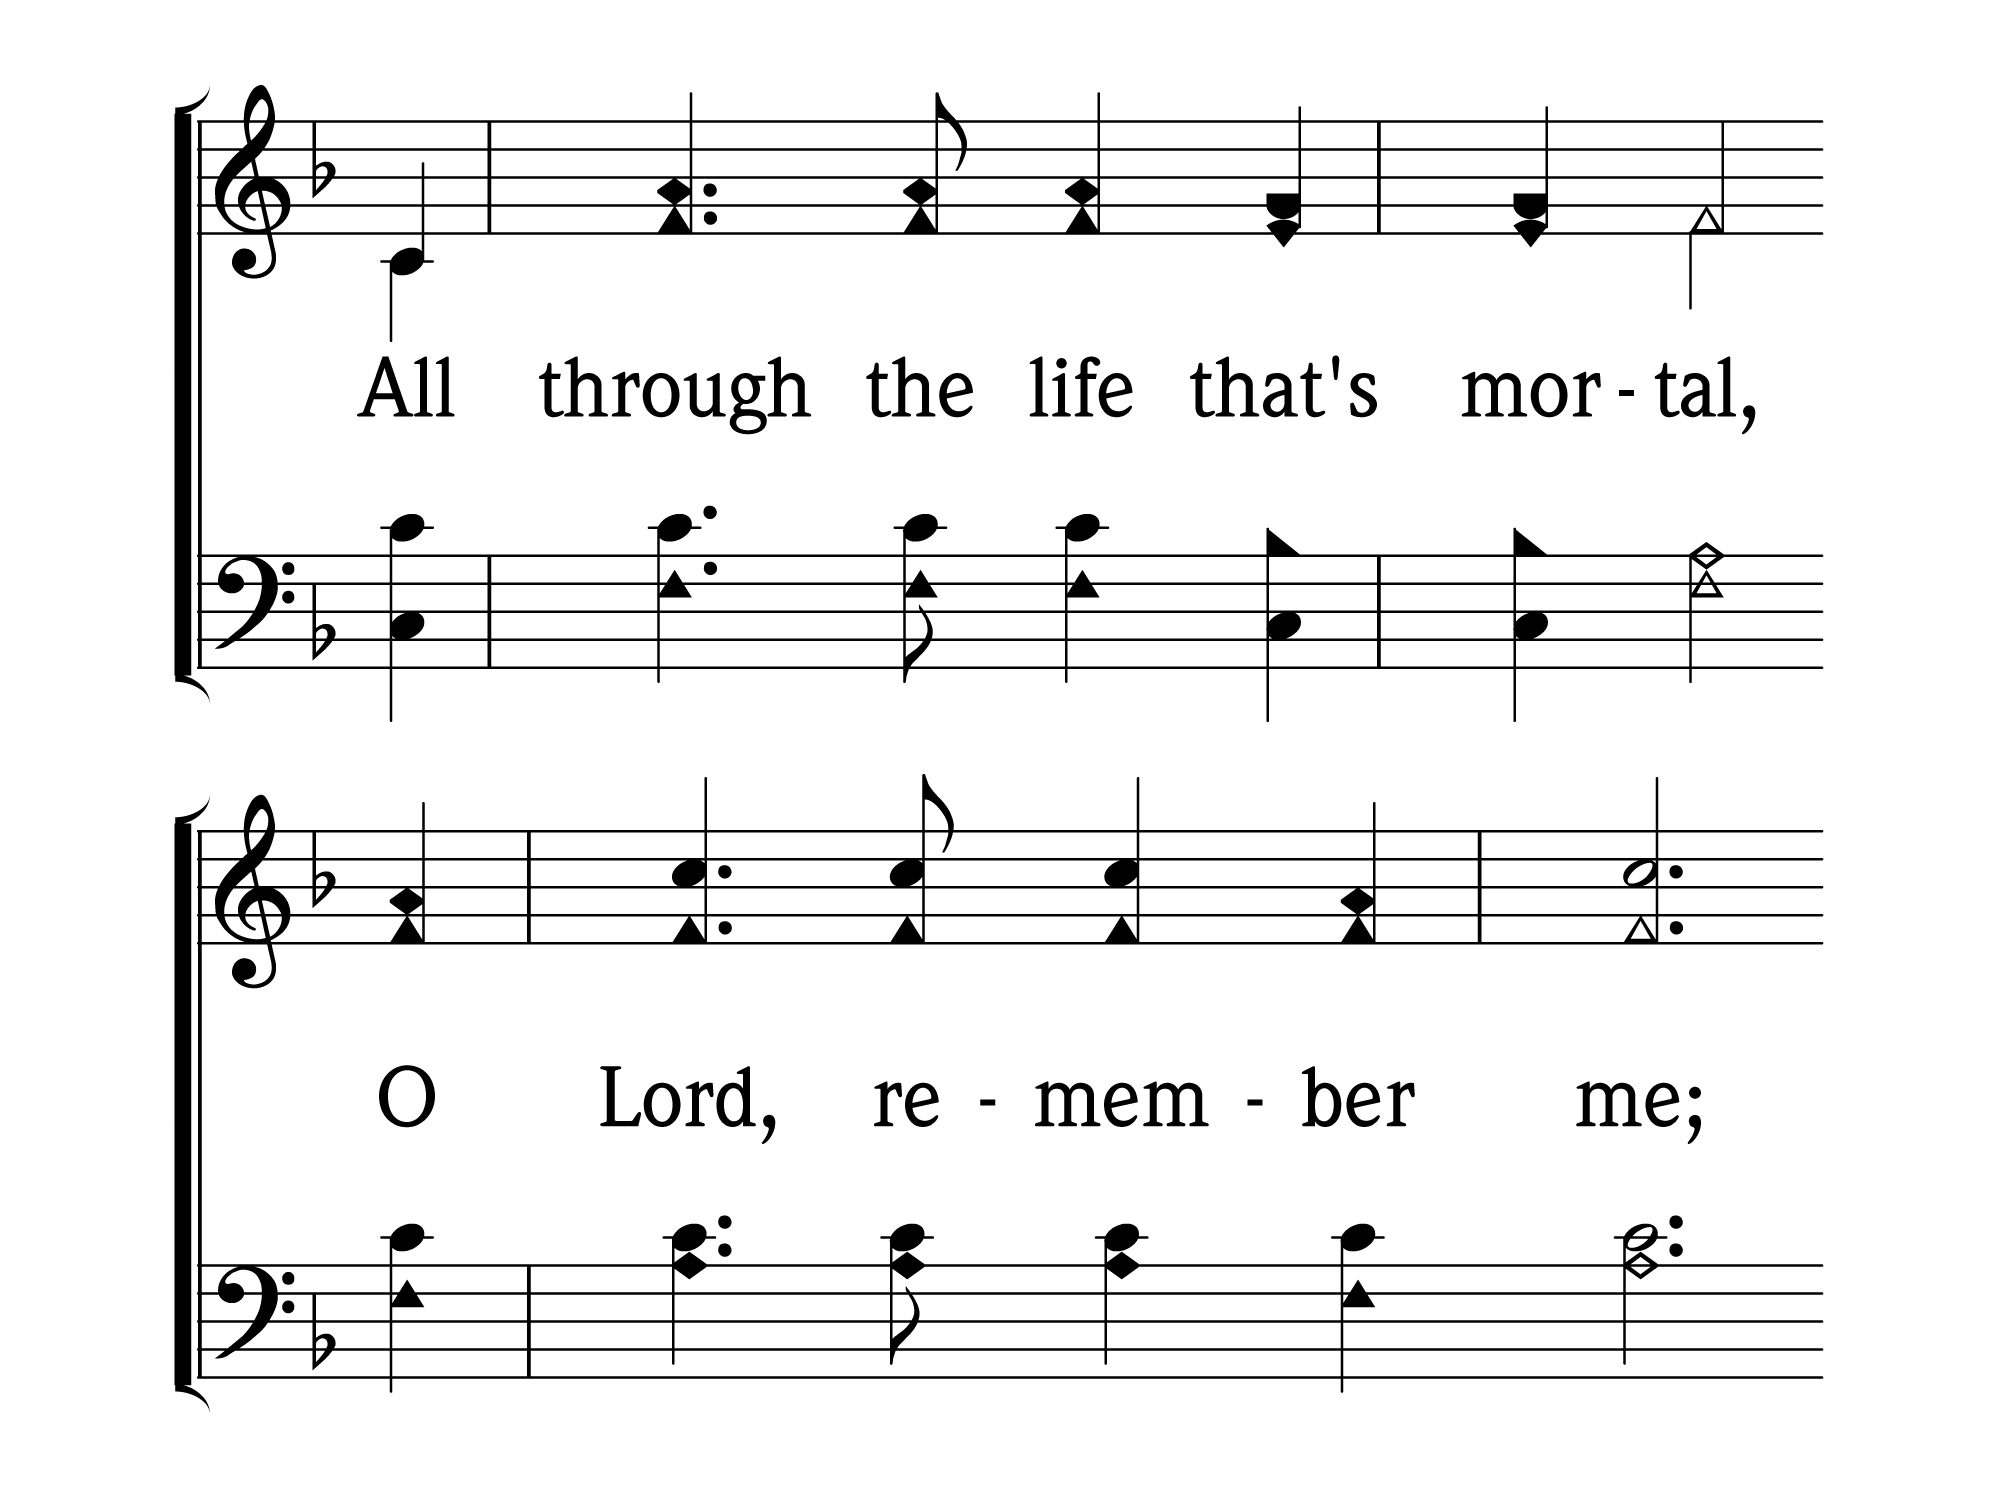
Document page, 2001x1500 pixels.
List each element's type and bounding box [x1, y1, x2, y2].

text_box [0, 0, 2000, 1500]
